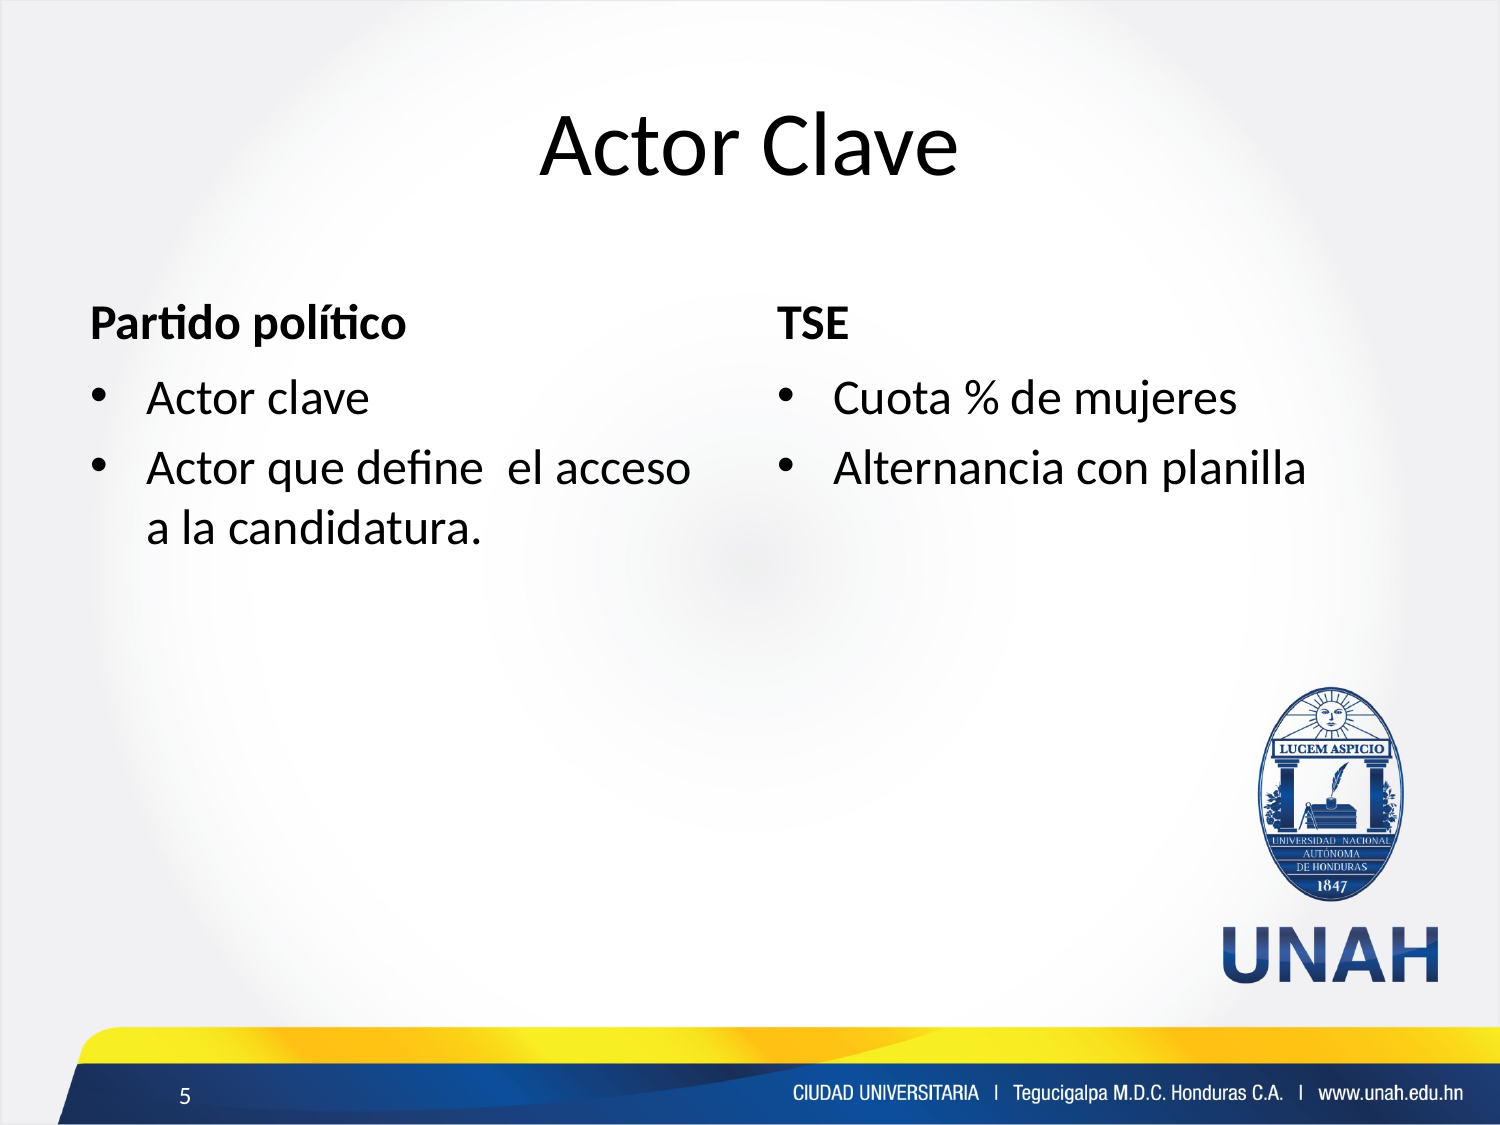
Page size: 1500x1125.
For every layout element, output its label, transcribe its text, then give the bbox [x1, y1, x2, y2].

list Actor clave Actor que define el acceso a la candidatura. [75, 356, 738, 1005]
list TSE [761, 251, 1425, 356]
list Cuota % de mujeres Alternancia con planilla [761, 356, 1425, 1005]
slide_number 5 [88, 1065, 207, 1125]
picture [0, 0, 1500, 1125]
title Actor Clave [75, 45, 1425, 233]
list Partido político [75, 251, 738, 356]
